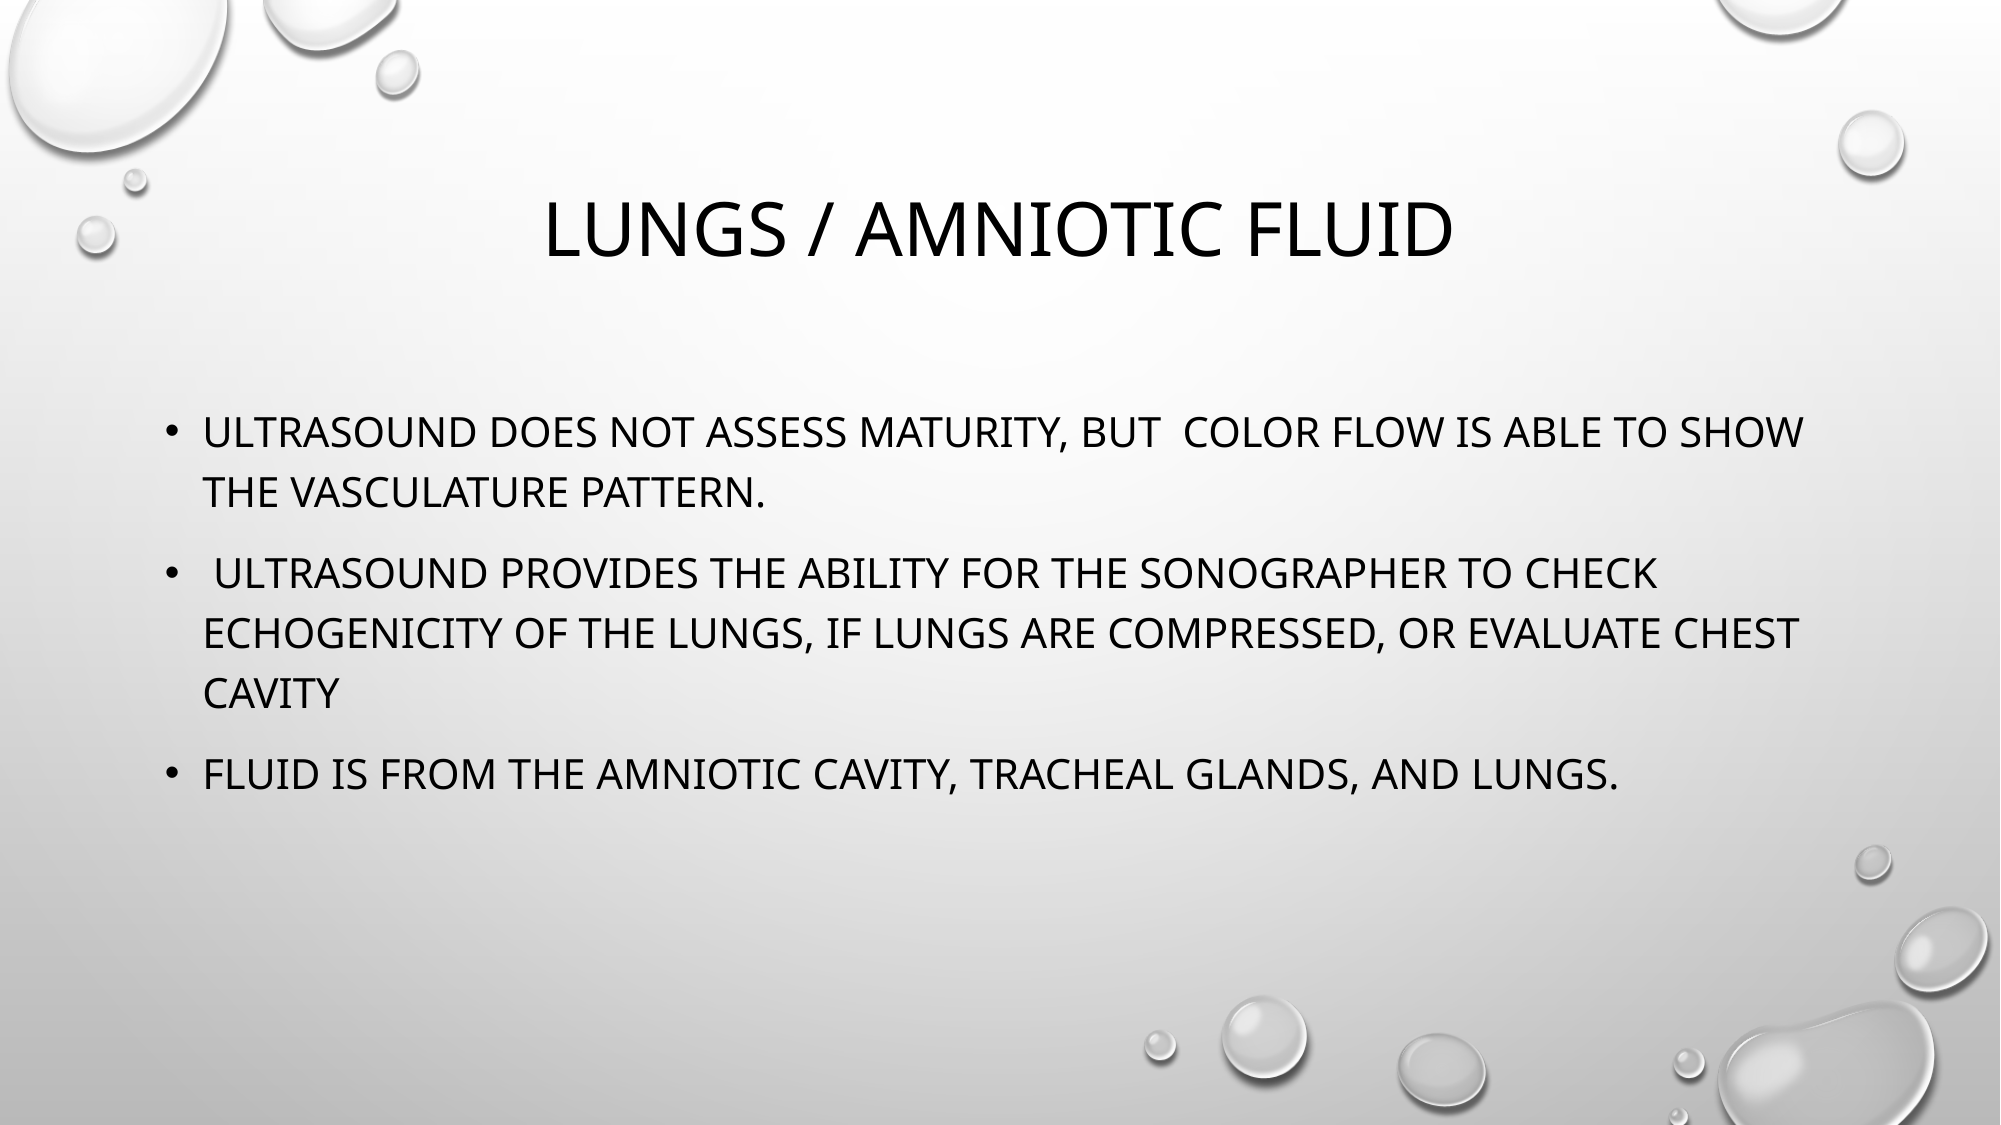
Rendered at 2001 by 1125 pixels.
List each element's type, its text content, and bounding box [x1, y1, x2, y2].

title Lungs / amniotic fluid [149, 101, 1851, 364]
list Ultrasound does not assess maturity, but color flow is able to show the vasculature pattern. ultrasound provides the ability for the sonographer to check echogenicity of the lungs, if lungs are compressed, or evaluate chest cavity fluid is from the amniotic cavity, tracheal glands, and lungs. [149, 388, 1850, 950]
picture [0, 0, 2000, 1125]
